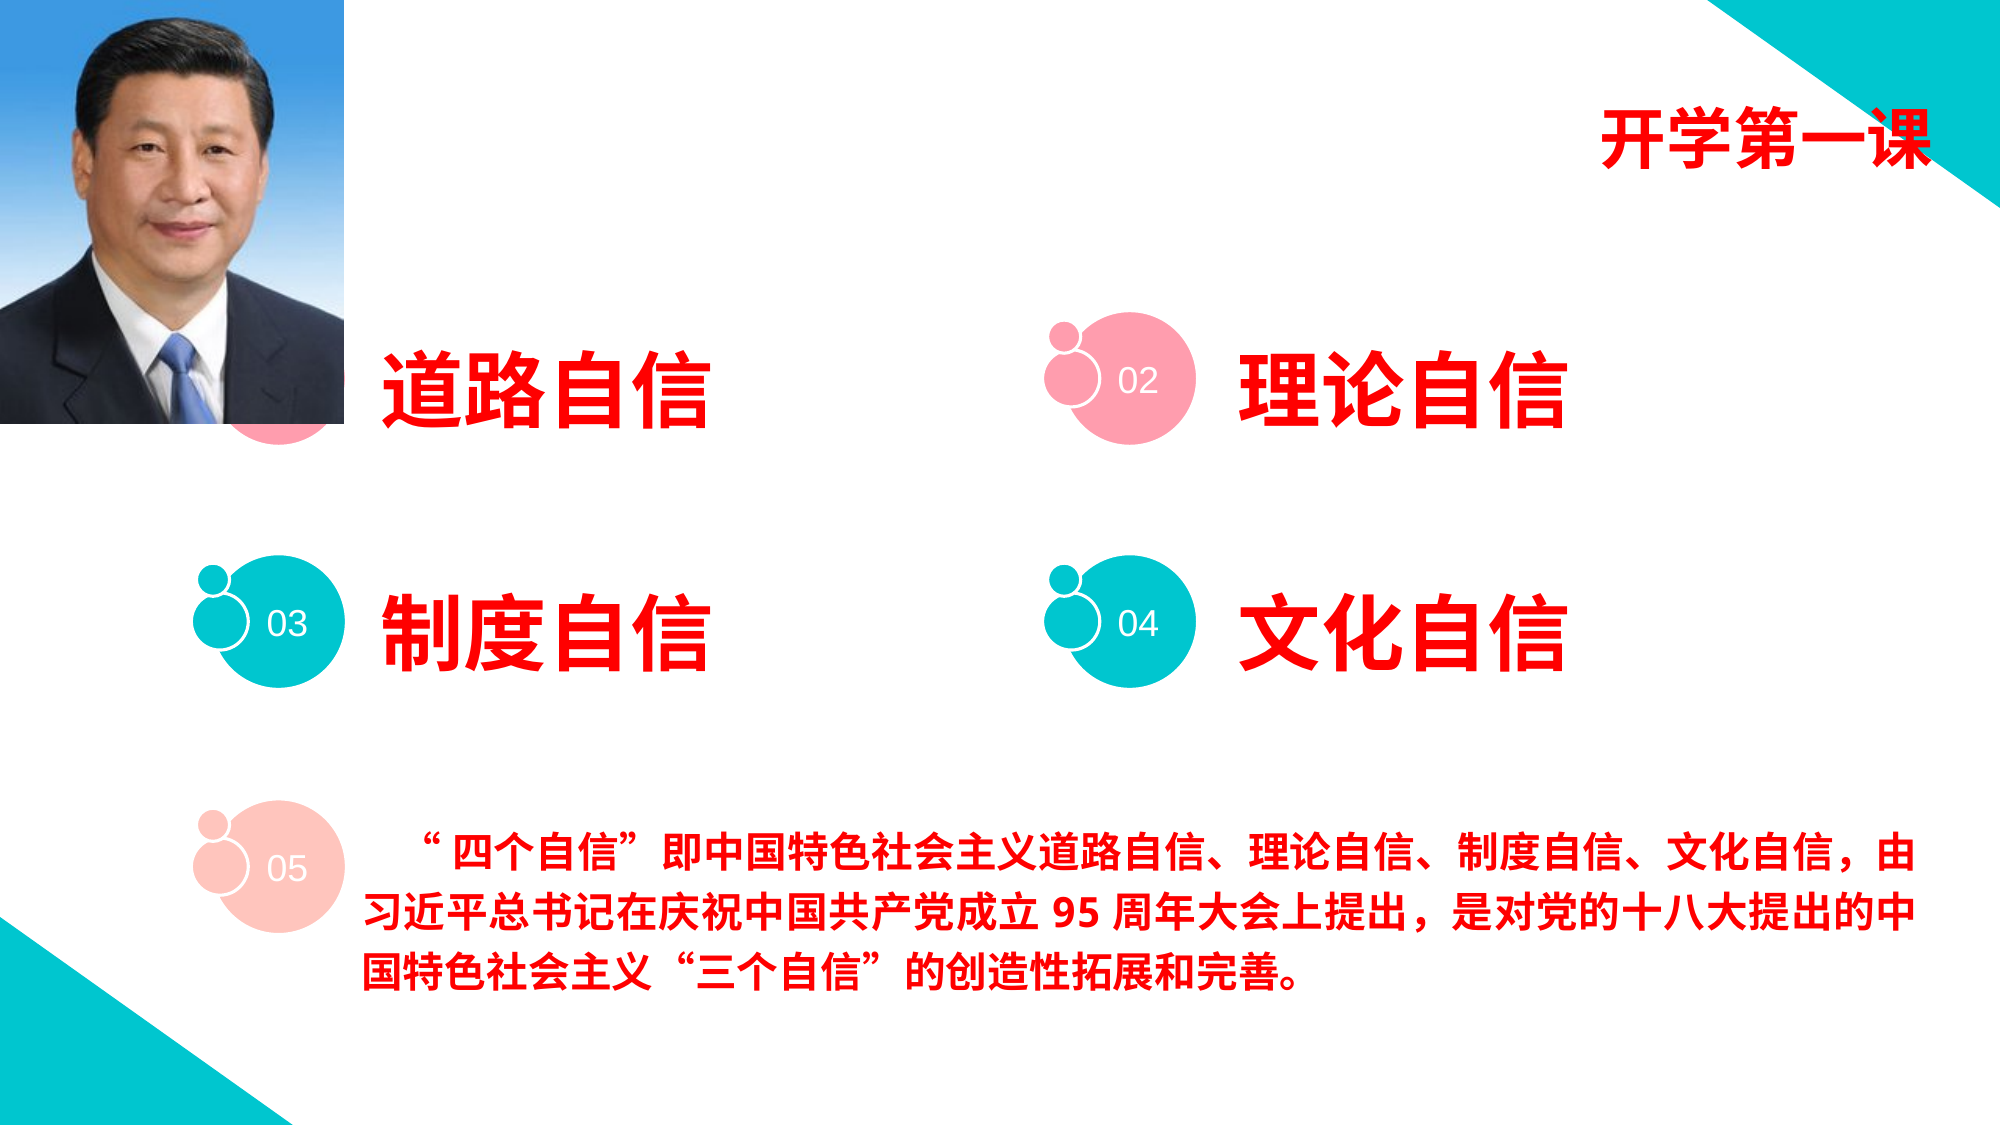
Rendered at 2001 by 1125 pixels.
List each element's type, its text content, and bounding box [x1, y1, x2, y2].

text_box 制度自信 [365, 553, 734, 689]
text_box 开学第一课 [1533, 89, 2000, 185]
picture [0, 0, 344, 424]
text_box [191, 553, 347, 690]
text_box 道路自信 [365, 310, 734, 445]
text_box 文化自信 [1222, 553, 1591, 689]
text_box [1042, 553, 1198, 690]
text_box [191, 798, 347, 935]
text_box “四个自信”即中国特色社会主义道路自信、理论自信、制度自信、文化自信，由习近平总书记在庆祝中国共产党成立95周年大会上提出，是对党的十八大提出的中国特色社会主义“三个自信”的创造性拓展和完善。 [346, 808, 1933, 1003]
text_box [191, 310, 347, 447]
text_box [1042, 310, 1198, 447]
text_box 理论自信 [1222, 310, 1591, 445]
